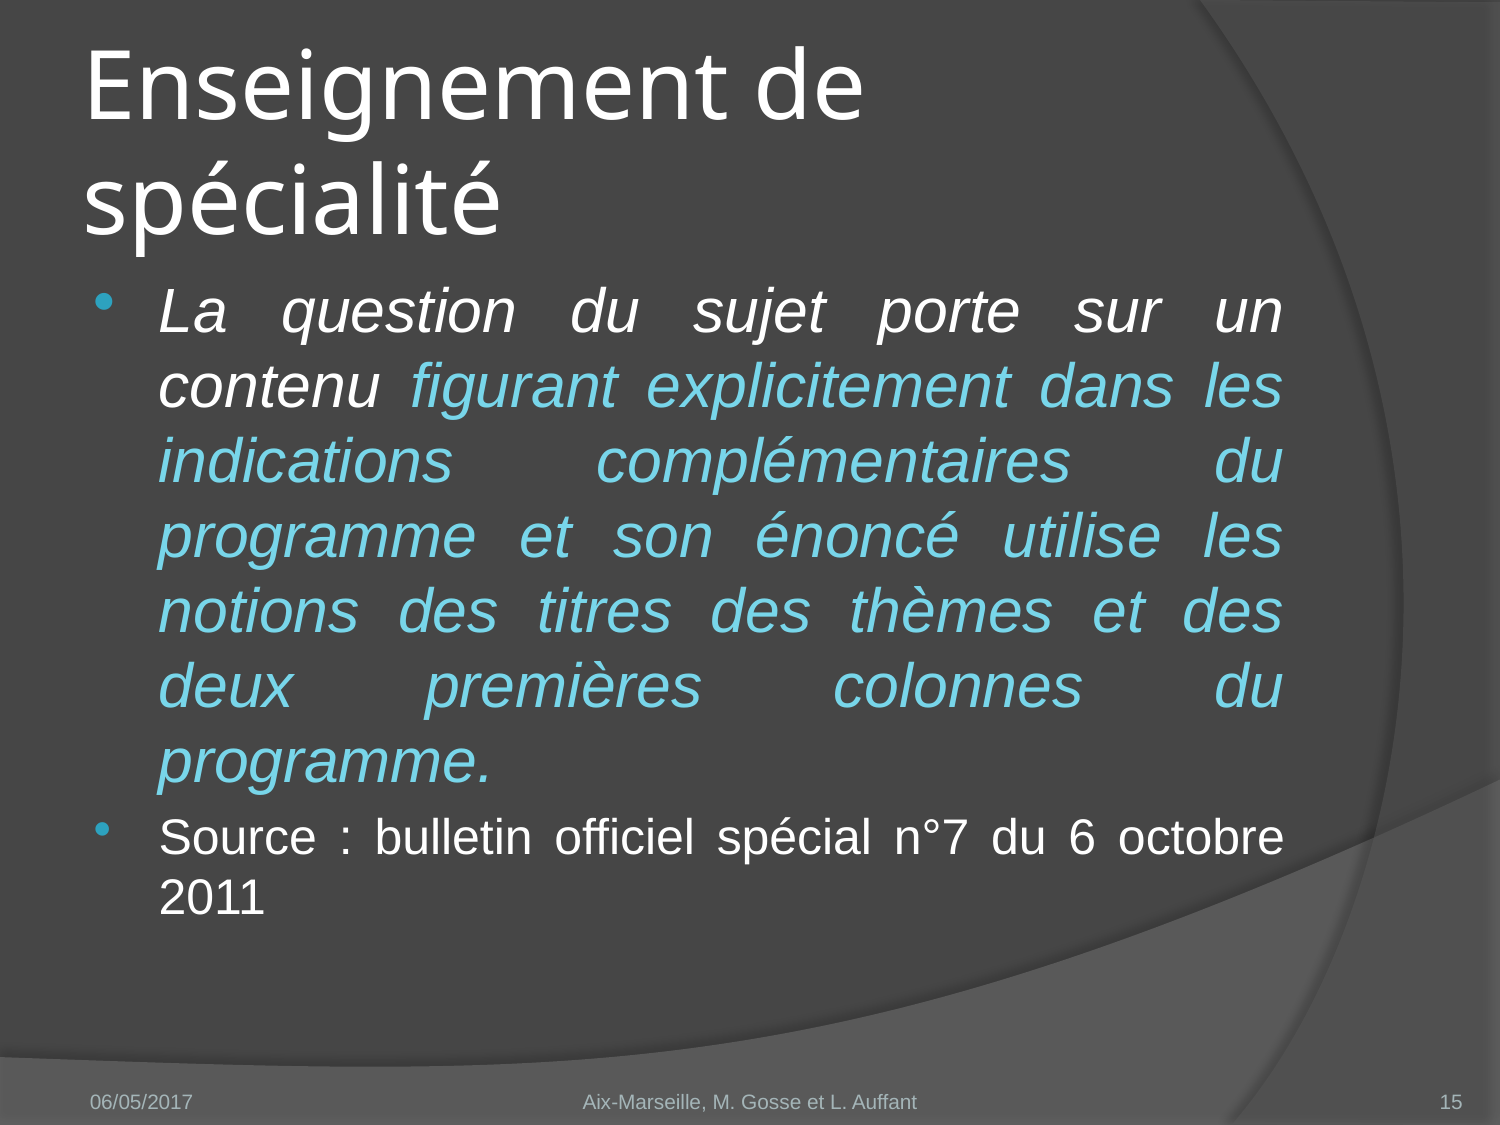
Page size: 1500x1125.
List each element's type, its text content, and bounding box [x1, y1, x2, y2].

slide_number 15 [1337, 1053, 1463, 1114]
title Enseignement de spécialité [75, 45, 1300, 233]
list La question du sujet porte sur un contenu figurant explicitement dans les indications complémentaires du programme et son énoncé utilise les notions des titres des thèmes et des deux premières colonnes du programme. Source : bulletin officiel spécial n°7 du 6 octobre 2011 [75, 262, 1300, 1005]
footer Aix-Marseille, M. Gosse et L. Auffant [512, 1053, 988, 1114]
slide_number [75, 1053, 425, 1114]
